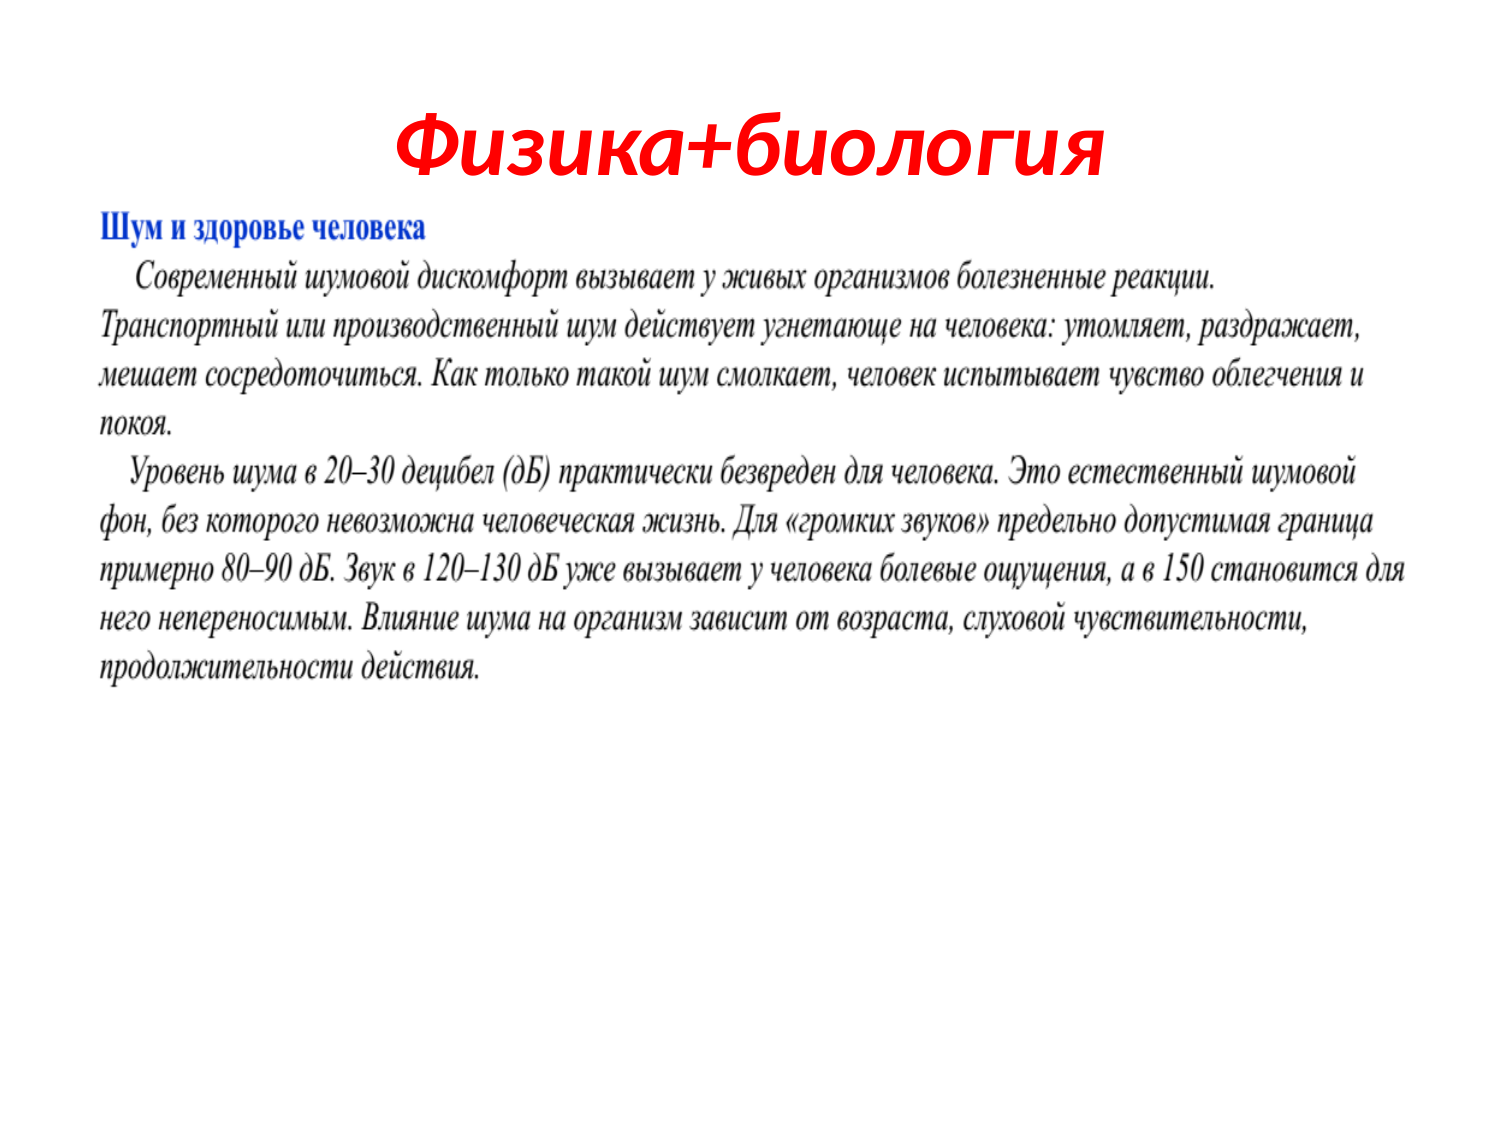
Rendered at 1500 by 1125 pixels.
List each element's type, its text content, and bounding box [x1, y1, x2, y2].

title Физика+биология [75, 45, 1425, 233]
picture [87, 195, 1423, 690]
